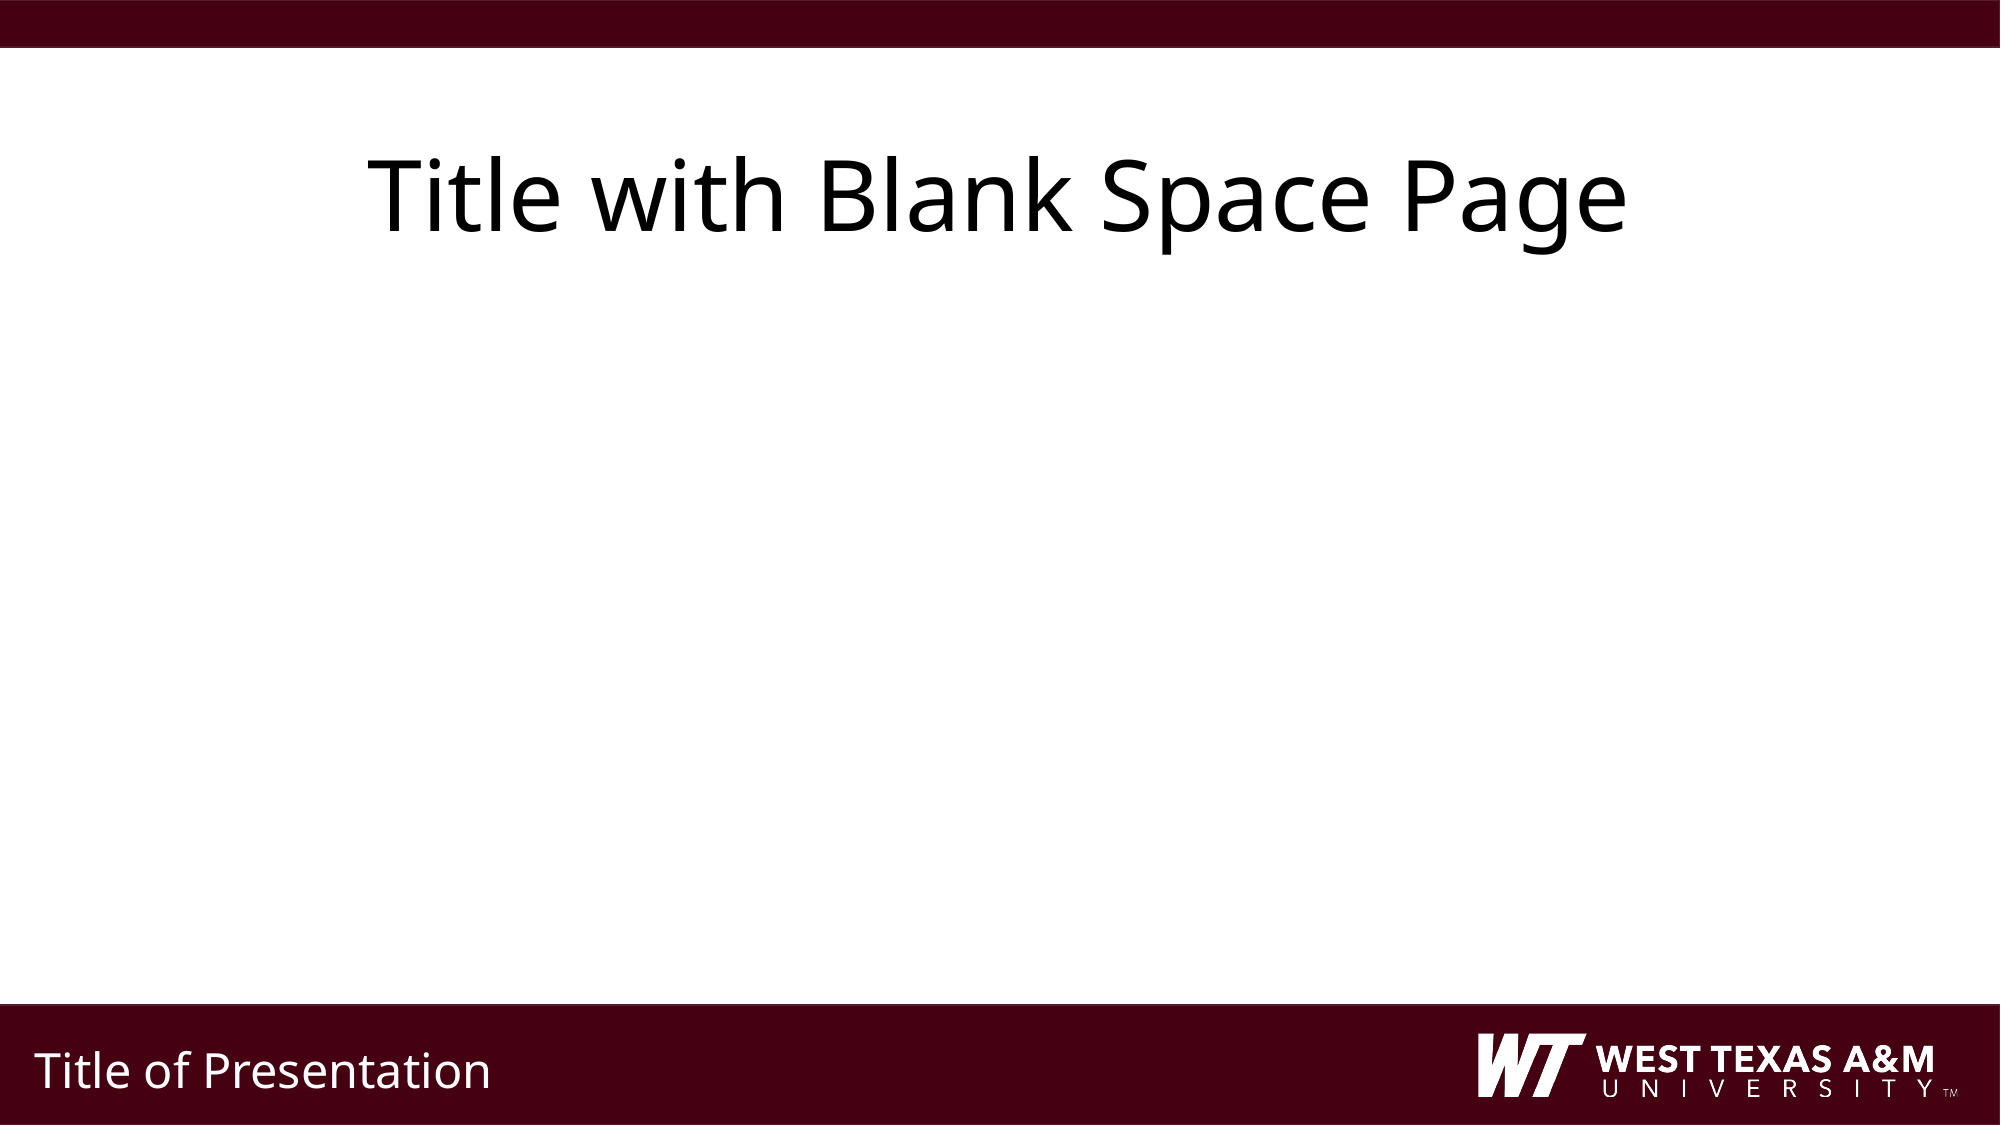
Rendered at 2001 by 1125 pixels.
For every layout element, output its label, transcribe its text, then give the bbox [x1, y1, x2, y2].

picture [1478, 1033, 1958, 1097]
text_box [0, 1004, 2000, 1125]
title Title of Presentation [19, 1033, 522, 1107]
text_box Title with Blank Space Page [324, 72, 1675, 261]
text_box [0, 0, 2000, 48]
